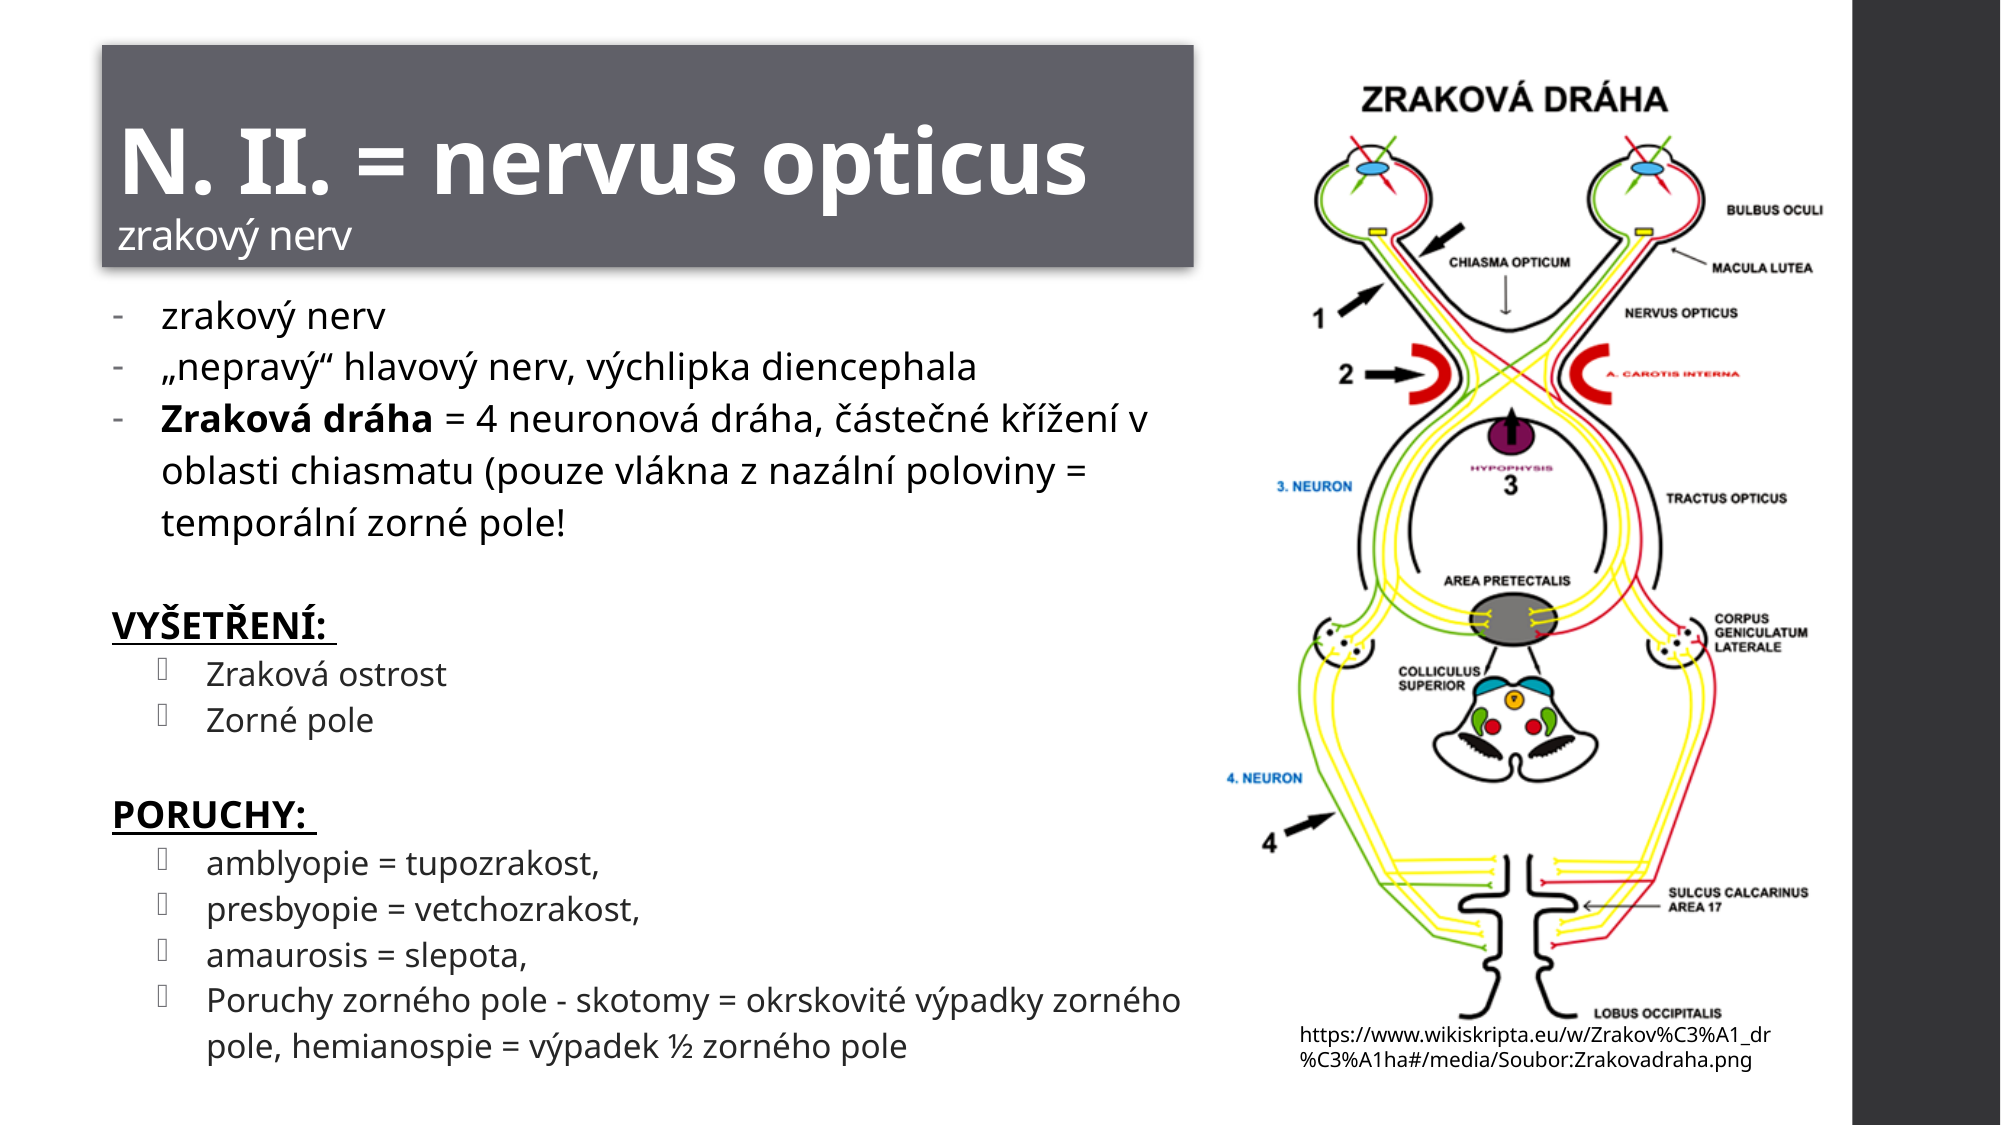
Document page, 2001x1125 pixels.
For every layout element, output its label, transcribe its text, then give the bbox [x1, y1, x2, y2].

text_box https://www.wikiskripta.eu/w/Zrakov%C3%A1_dr%C3%A1ha#/media/Soubor:Zrakovadraha.png [1284, 1048, 1835, 1079]
text_box zrakový nerv „nepravý“ hlavový nerv, výchlipka diencephala Zraková dráha = 4 neuronová dráha, částečné křížení v oblasti chiasmatu (pouze vlákna z nazální poloviny = temporální zorné pole! VYŠETŘENÍ: Zraková ostrost Zorné pole PORUCHY: amblyopie = tupozrakost, presbyopie = vetchozrakost, amaurosis = slepota, Poruchy zorného pole - skotomy = okrskovité výpadky zorného pole, hemianospie = výpadek ½ zorného pole [71, 277, 1211, 1076]
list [1209, 54, 1835, 1041]
title N. II. = nervus opticus zrakový nerv [102, 45, 1194, 268]
